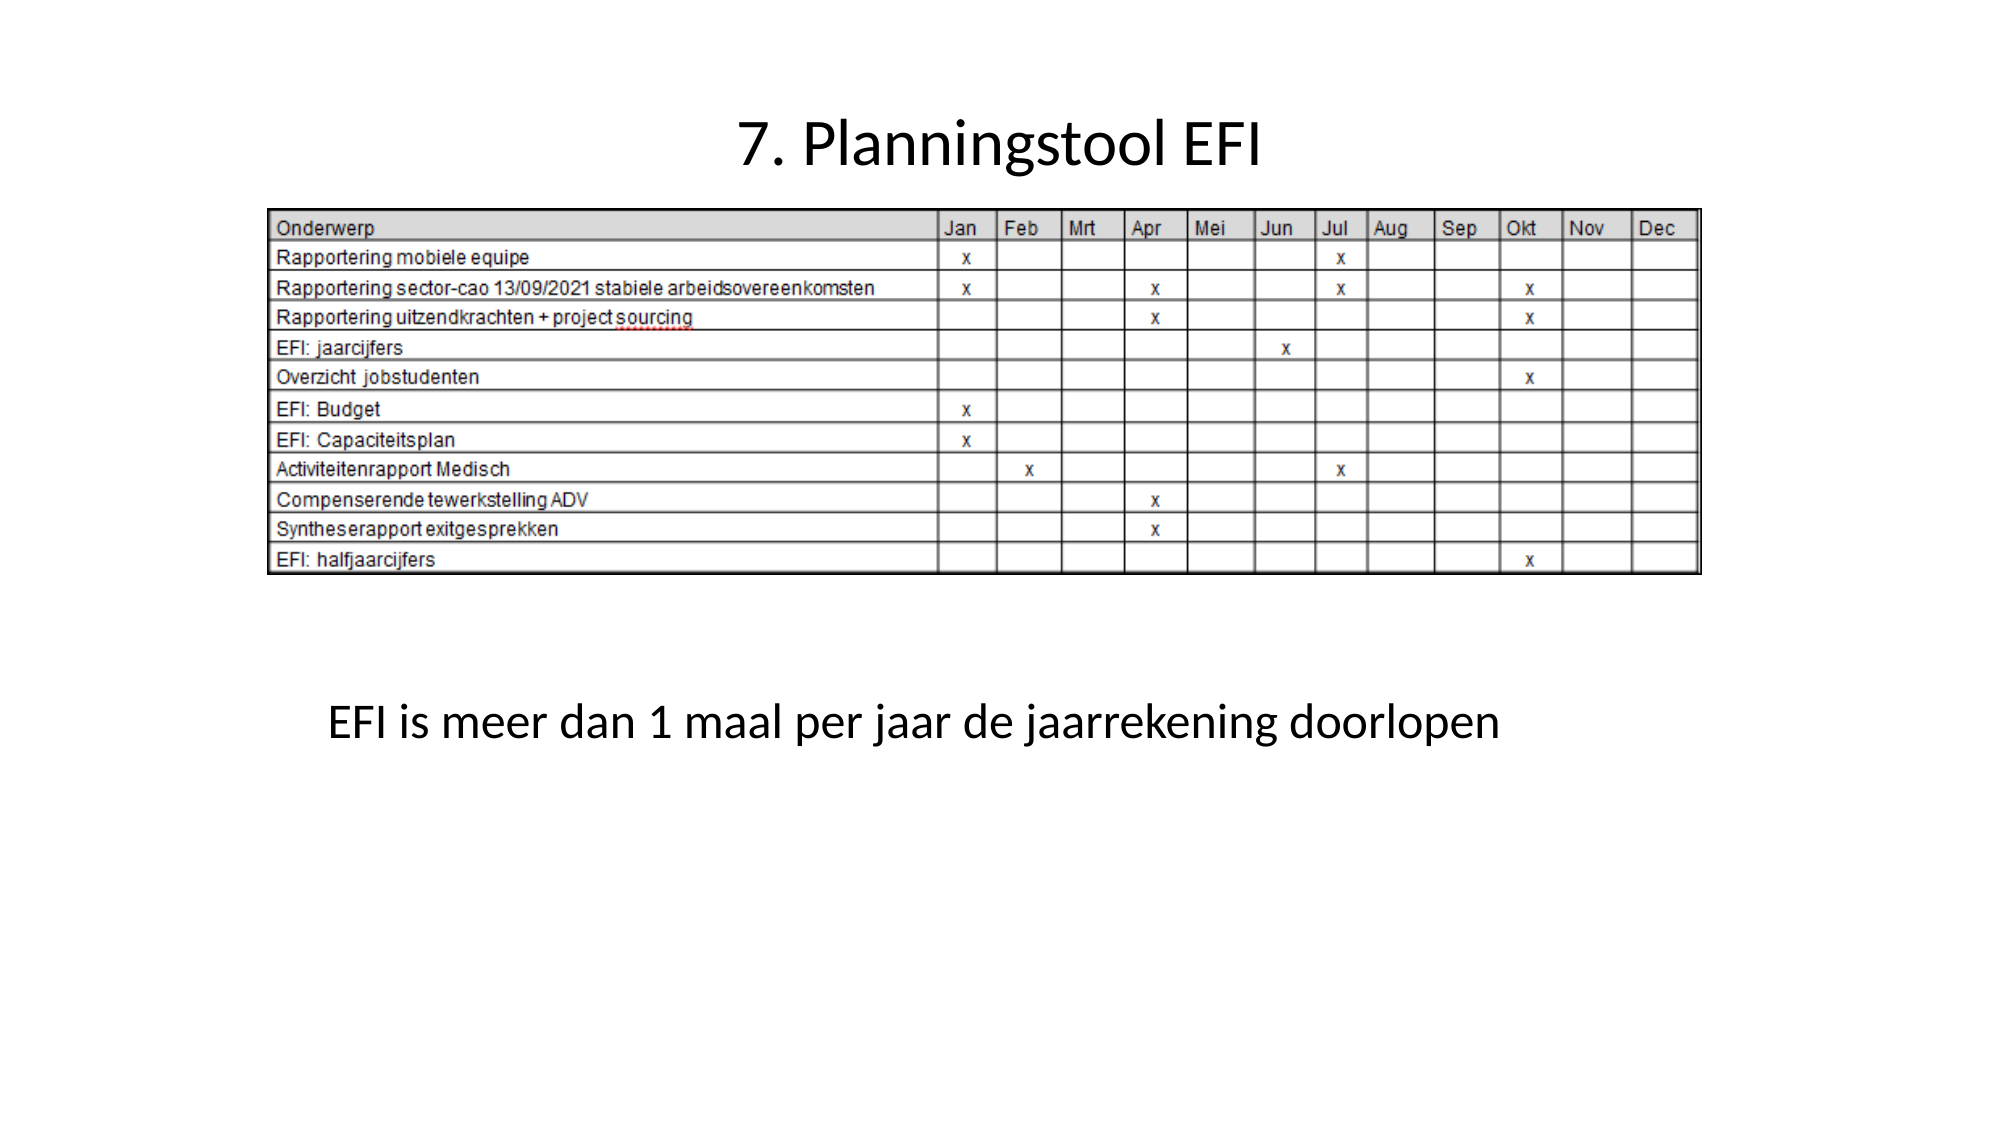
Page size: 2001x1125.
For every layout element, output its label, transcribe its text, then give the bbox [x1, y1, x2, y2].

list EFI is meer dan 1 maal per jaar de jaarrekening doorlopen [312, 680, 1695, 1012]
title 7. Planningstool EFI [99, 45, 1900, 233]
picture [267, 207, 1702, 575]
